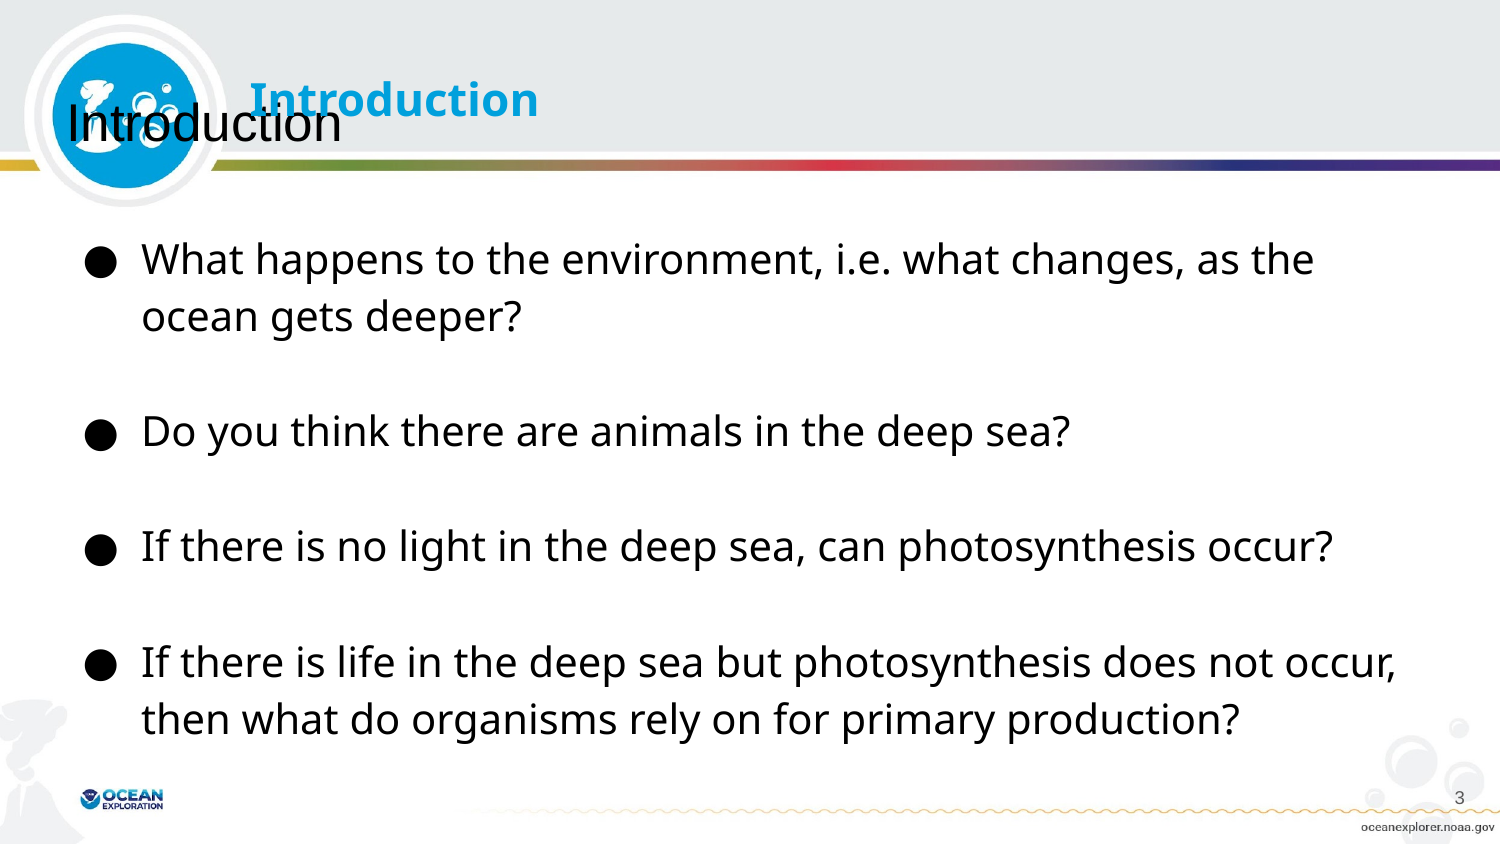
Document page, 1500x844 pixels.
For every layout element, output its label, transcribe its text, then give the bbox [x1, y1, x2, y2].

picture [0, 0, 1500, 844]
list What happens to the environment, i.e. what changes, as the ocean gets deeper? Do you think there are animals in the deep sea? If there is no light in the deep sea, can photosynthesis occur? If there is life in the deep sea but photosynthesis does not occur, then what do organisms rely on for primary production? [51, 210, 1449, 771]
slide_number 3 [1424, 771, 1480, 824]
title Introduction [1441, 72, 1449, 167]
title Introduction [51, 72, 234, 167]
text_box Introduction [234, 55, 1441, 249]
